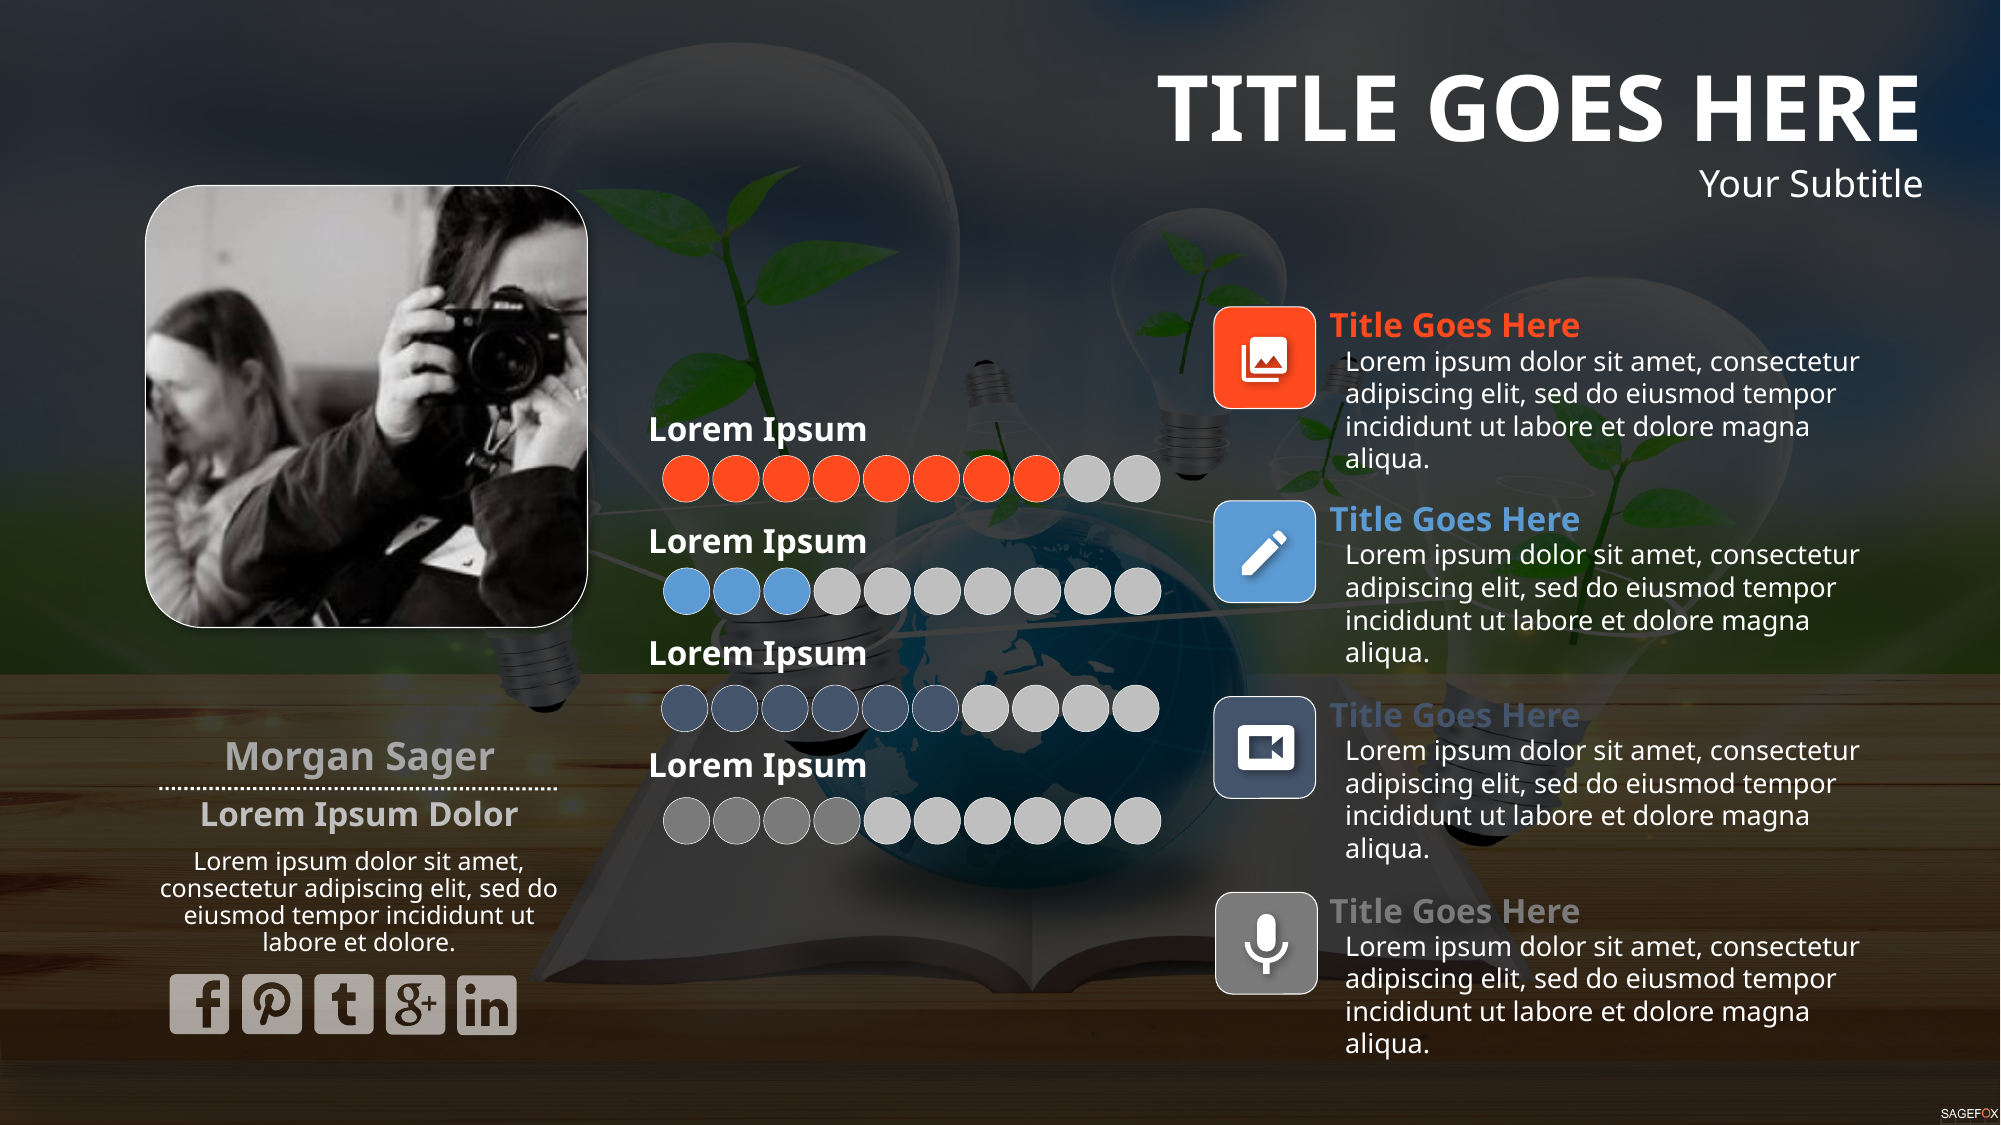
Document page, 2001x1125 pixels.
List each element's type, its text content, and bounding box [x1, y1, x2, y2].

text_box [661, 685, 1160, 732]
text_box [1215, 892, 1318, 995]
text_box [1345, 498, 1875, 637]
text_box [169, 974, 517, 1036]
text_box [1213, 500, 1316, 603]
text_box Lorem Ipsum [633, 624, 883, 680]
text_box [1213, 696, 1316, 799]
text_box Lorem Ipsum [633, 401, 883, 456]
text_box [663, 797, 1161, 845]
text_box Lorem Ipsum [633, 736, 883, 792]
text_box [663, 567, 1162, 615]
list Lorem Ipsum Dolor [184, 794, 535, 837]
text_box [1345, 889, 1875, 1028]
text_box TITLE GOES HERE Your Subtitle [1035, 42, 1939, 212]
list Morgan Sager [184, 736, 535, 779]
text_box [662, 455, 1161, 503]
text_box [1213, 306, 1316, 409]
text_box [1345, 693, 1875, 833]
picture [0, 0, 2001, 1125]
list Lorem ipsum dolor sit amet, consectetur adipiscing elit, sed do eiusmod tempor incididunt ut labore et dolore. [159, 848, 560, 962]
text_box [1345, 304, 1875, 443]
text_box Lorem Ipsum [633, 512, 883, 568]
